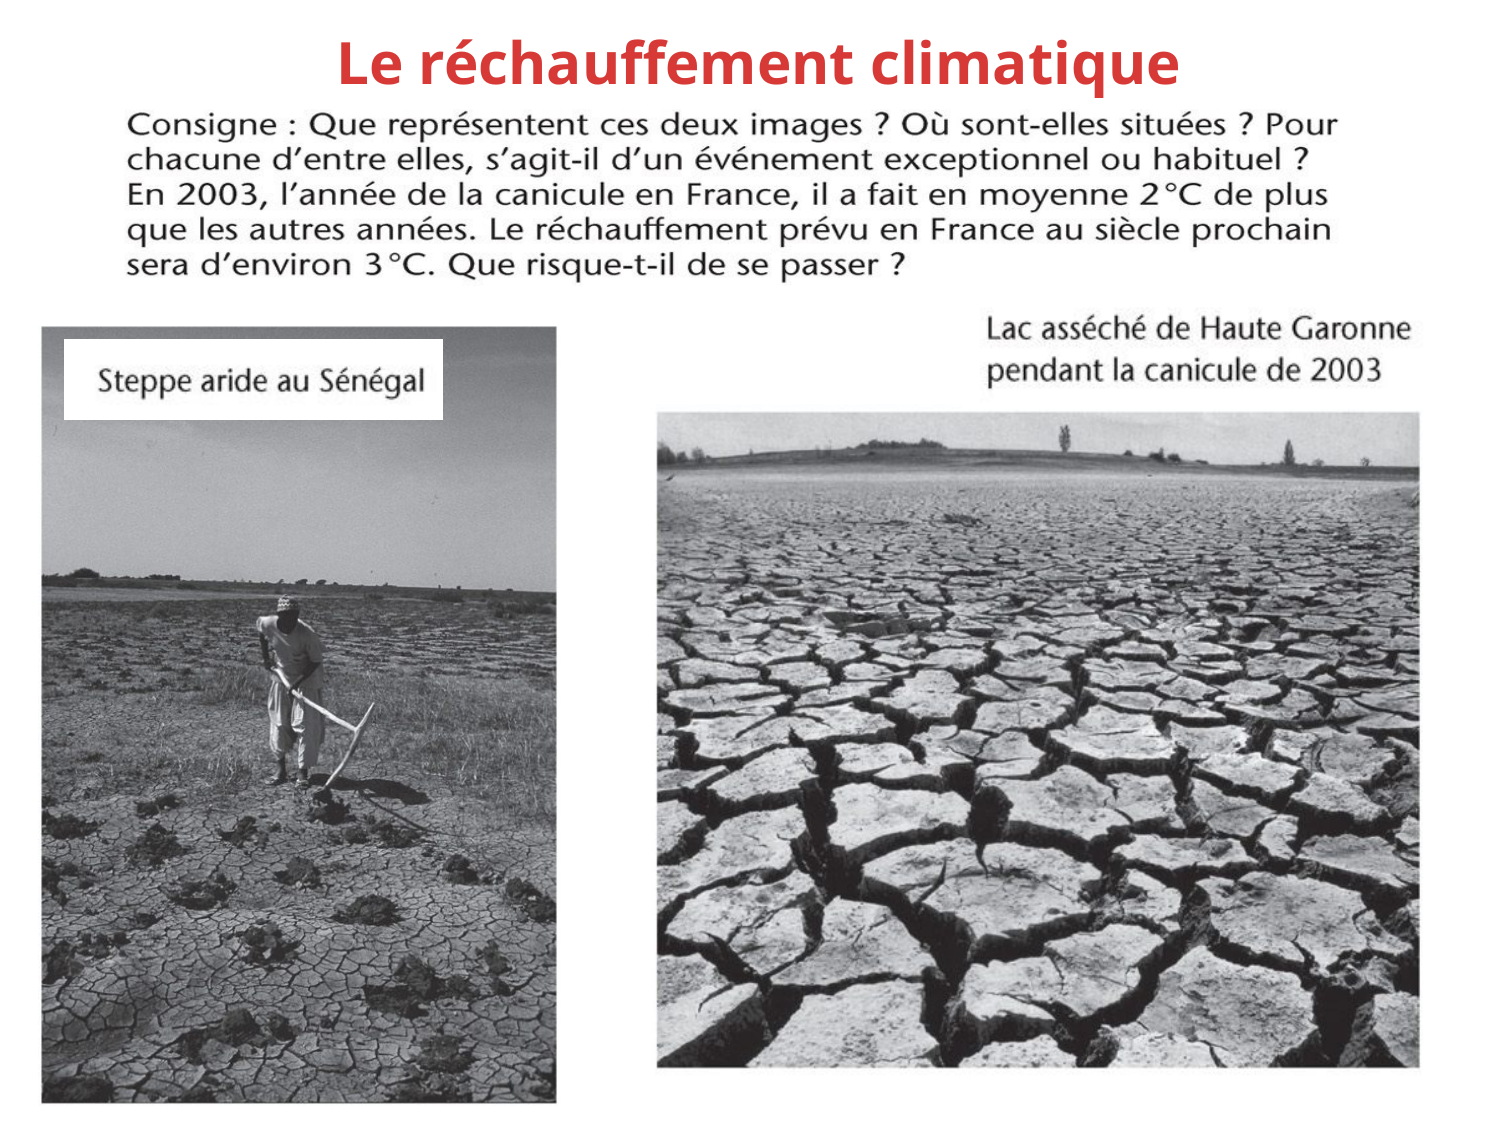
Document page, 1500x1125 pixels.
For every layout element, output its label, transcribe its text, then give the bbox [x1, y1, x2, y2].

text_box Le réchauffement climatique [24, 19, 1494, 104]
picture [649, 301, 1452, 1091]
picture [23, 308, 583, 1122]
picture [111, 104, 1377, 289]
